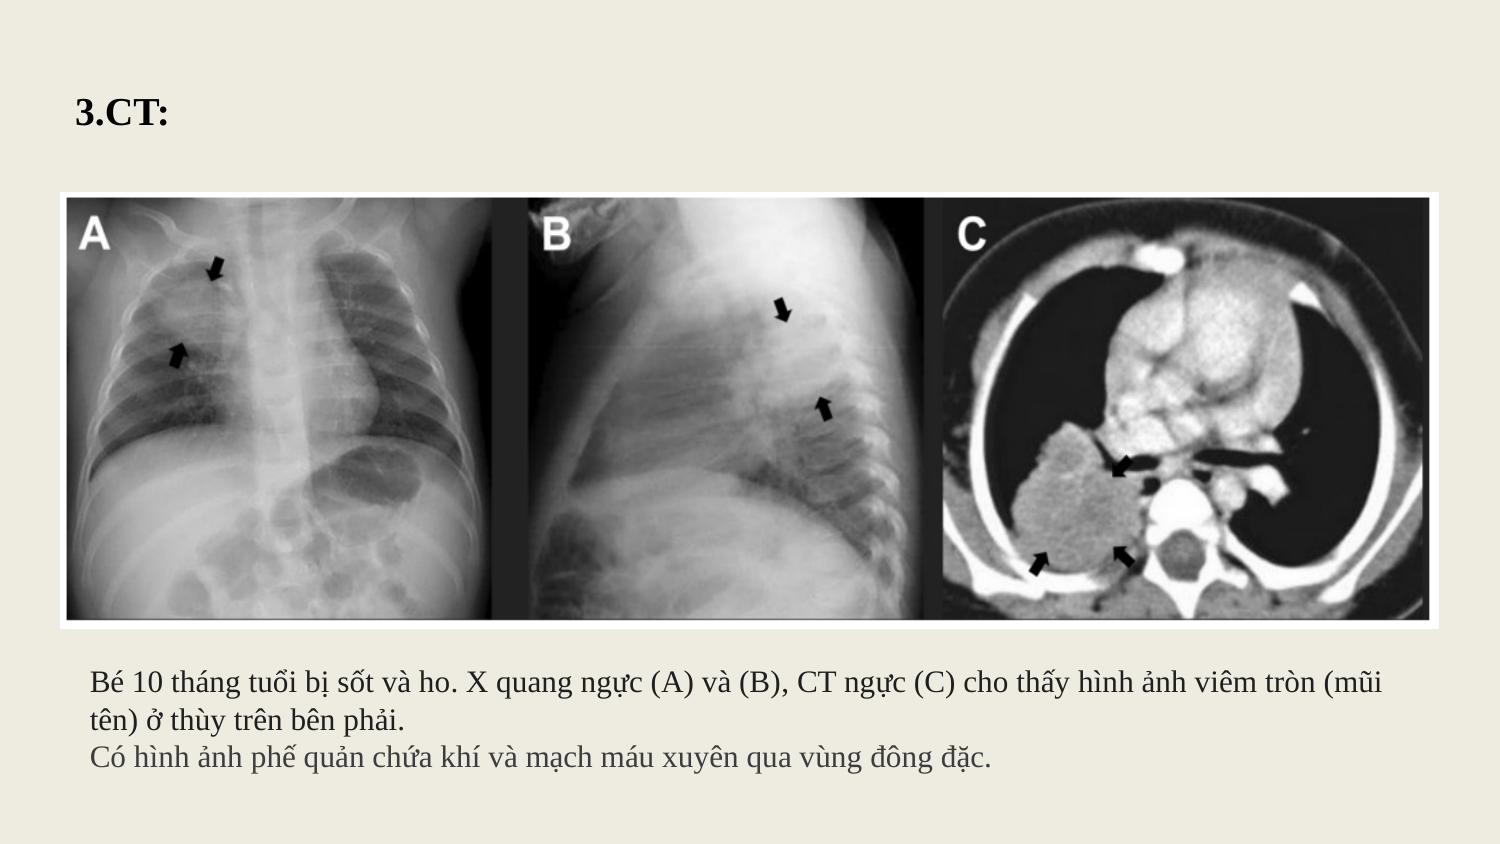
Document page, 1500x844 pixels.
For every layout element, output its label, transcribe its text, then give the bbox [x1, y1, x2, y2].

text_box Bé 10 tháng tuổi bị sốt và ho. X quang ngực (A) và (B), CT ngực (C) cho thấy hình ảnh viêm tròn (mũi tên) ở thùy trên bên phải. Có hình ảnh phế quản chứa khí và mạch máu xuyên qua vùng đông đặc. [75, 654, 1440, 782]
picture [60, 192, 1440, 629]
list CT: [75, 71, 1425, 191]
